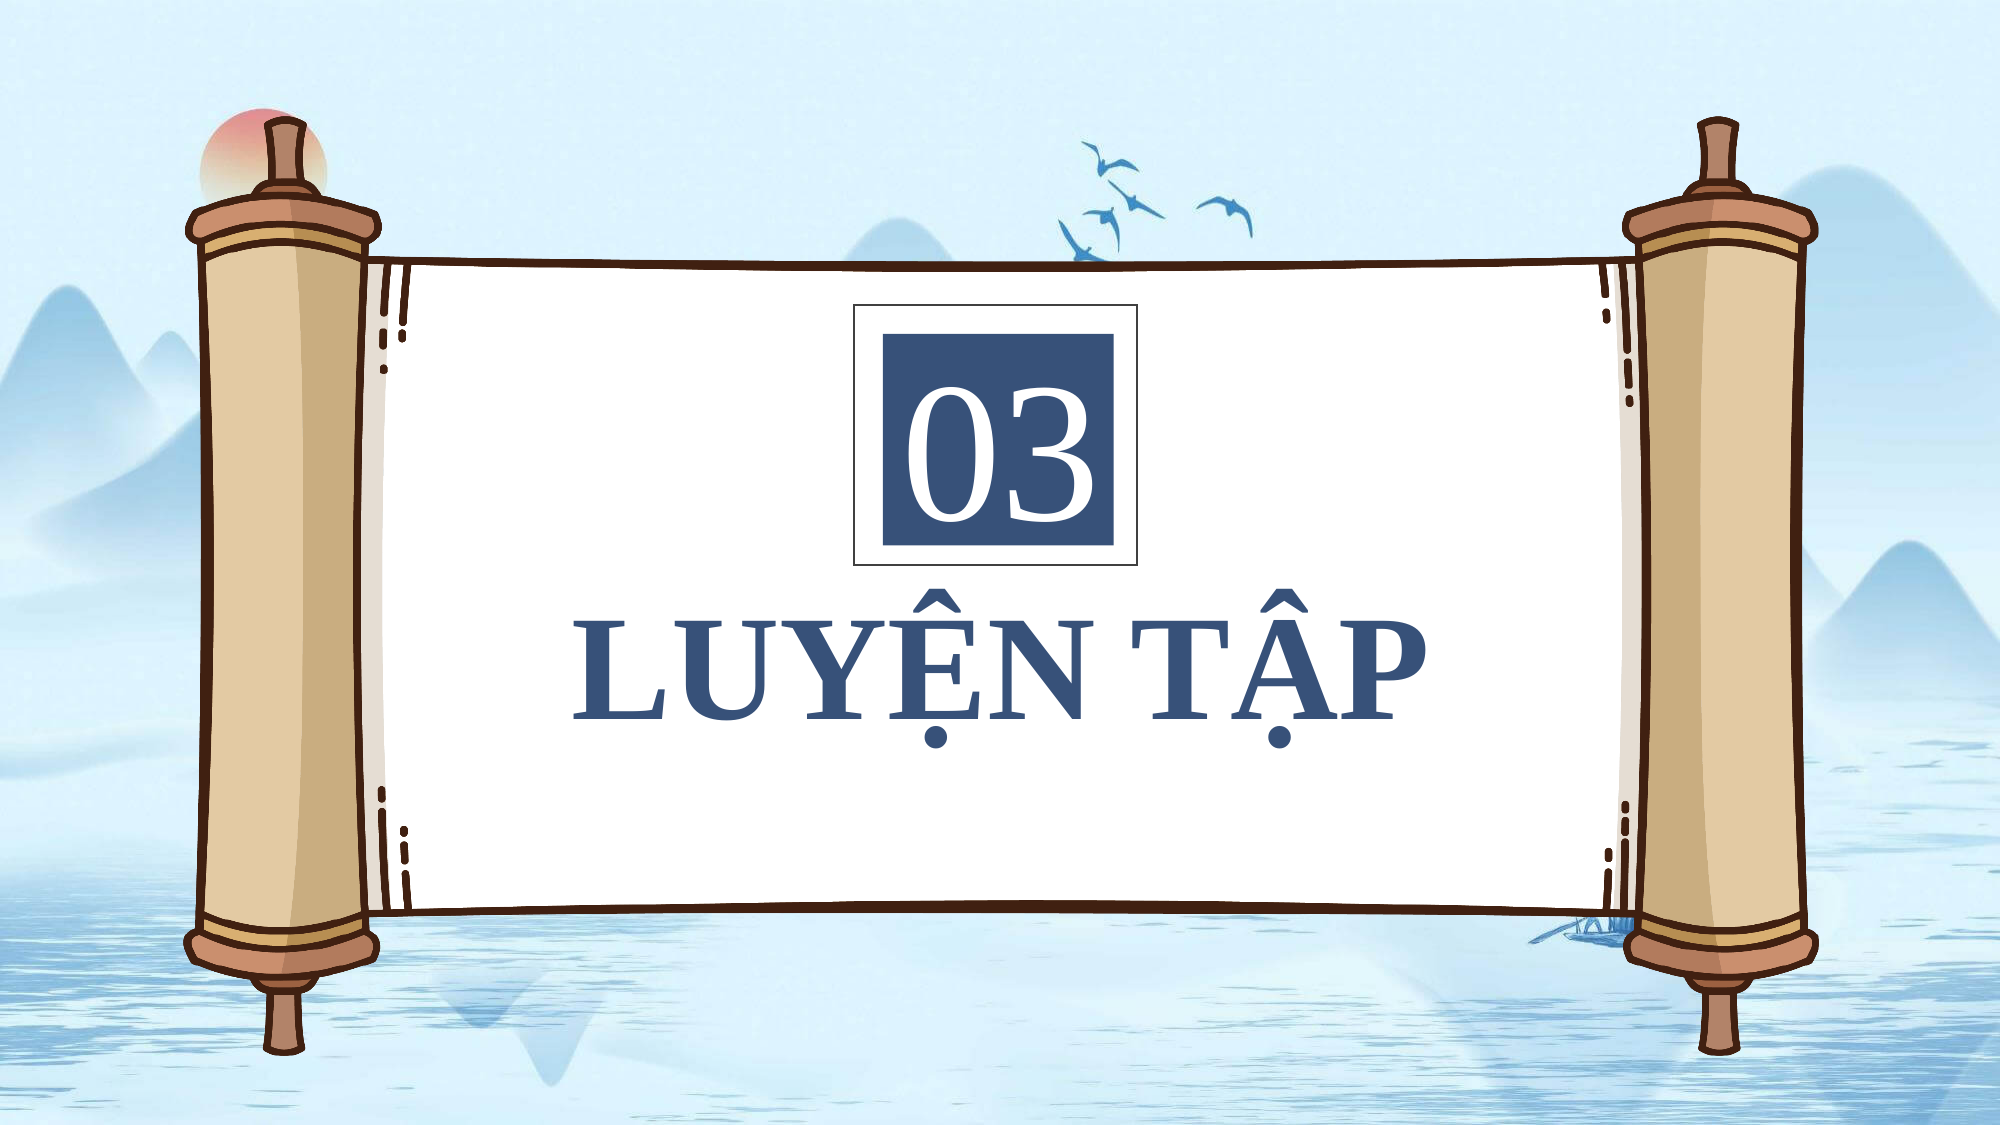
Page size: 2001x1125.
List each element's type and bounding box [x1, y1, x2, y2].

text_box [853, 304, 1138, 586]
picture [0, 0, 2000, 1125]
